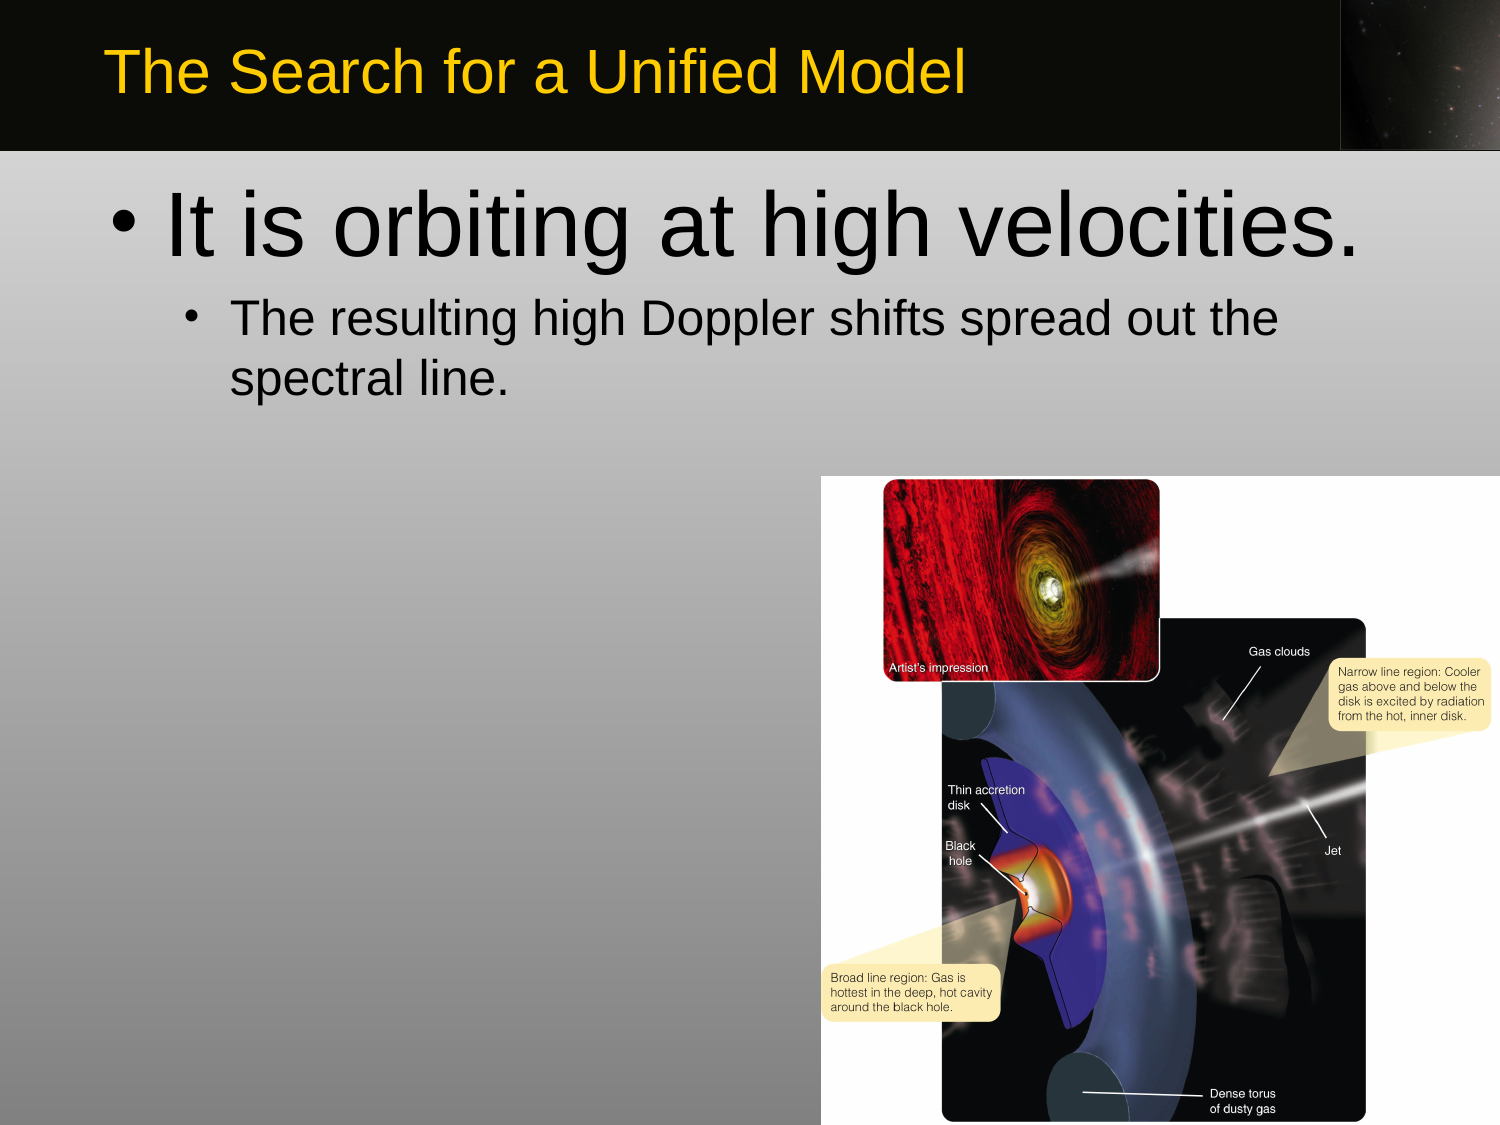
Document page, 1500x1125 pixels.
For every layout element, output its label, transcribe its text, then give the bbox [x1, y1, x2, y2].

list It is orbiting at high velocities. The resulting high Doppler shifts spread out the spectral line. [92, 157, 1450, 901]
text_box The Search for a Unified Model [88, 12, 1363, 138]
picture [1341, 0, 1500, 149]
picture [821, 476, 1500, 1125]
